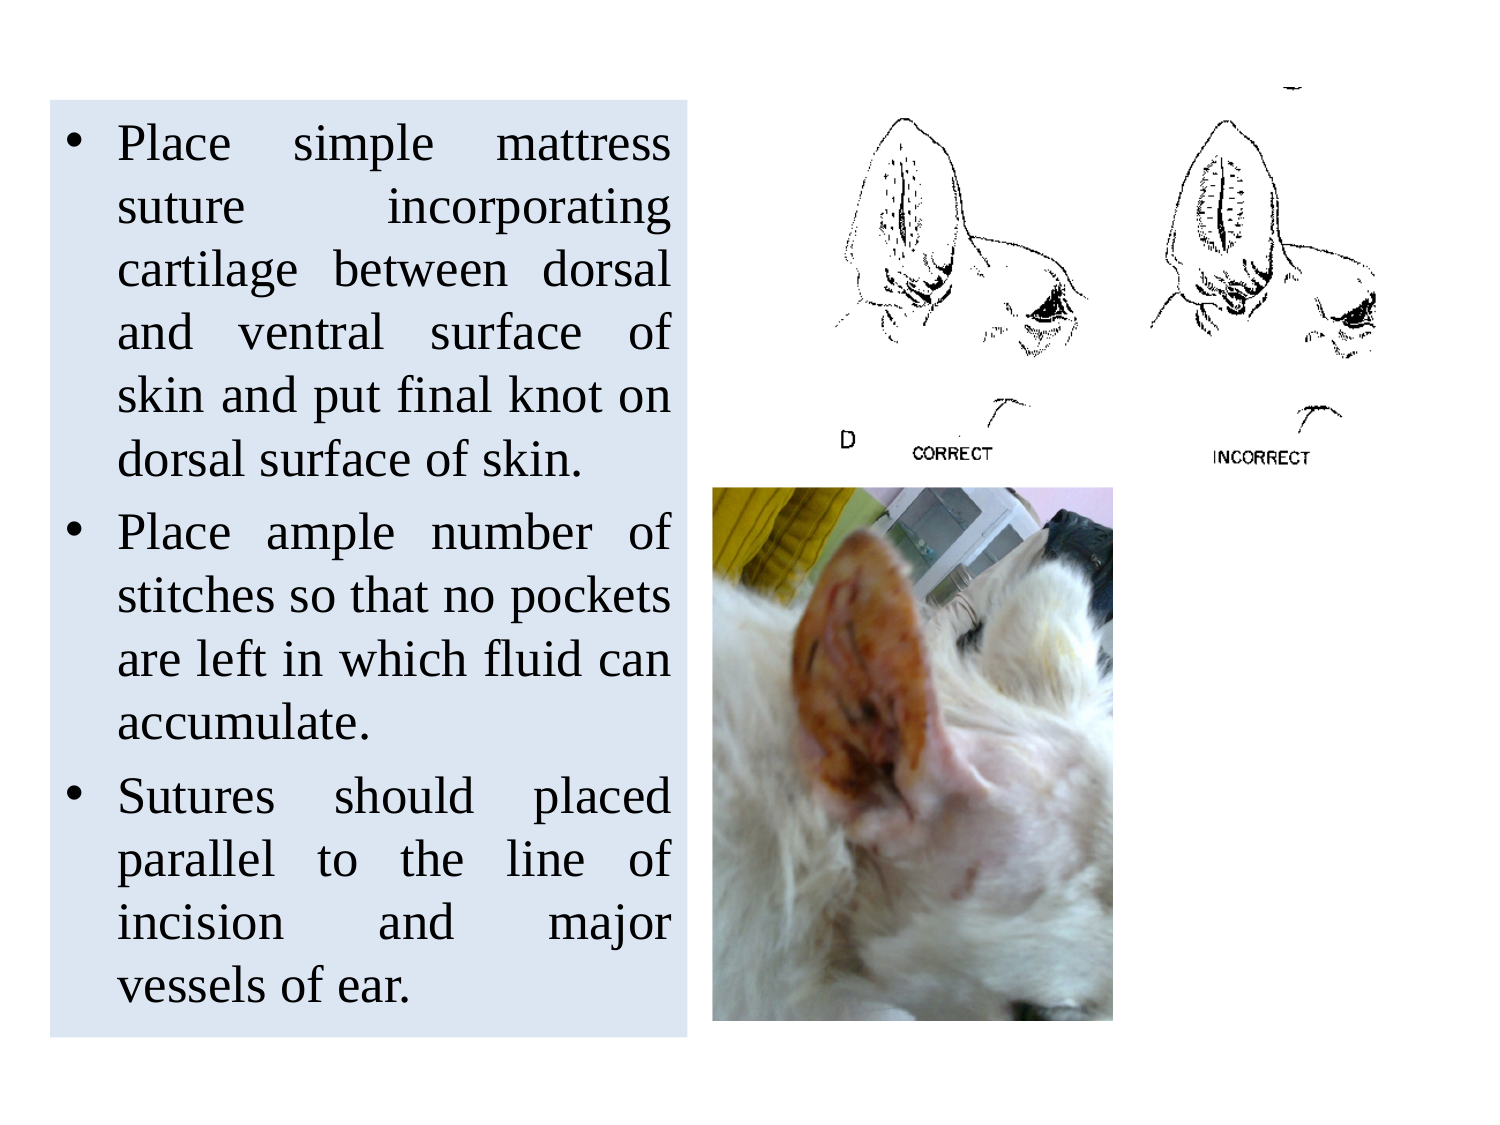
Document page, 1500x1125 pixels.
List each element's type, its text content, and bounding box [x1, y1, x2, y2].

picture [787, 87, 1461, 476]
list Place simple mattress suture incorporating cartilage between dorsal and ventral surface of skin and put final knot on dorsal surface of skin. Place ample number of stitches so that no pockets are left in which fluid can accumulate. Sutures should placed parallel to the line of incision and major vessels of ear. [50, 99, 688, 1038]
picture [645, 488, 1180, 1021]
